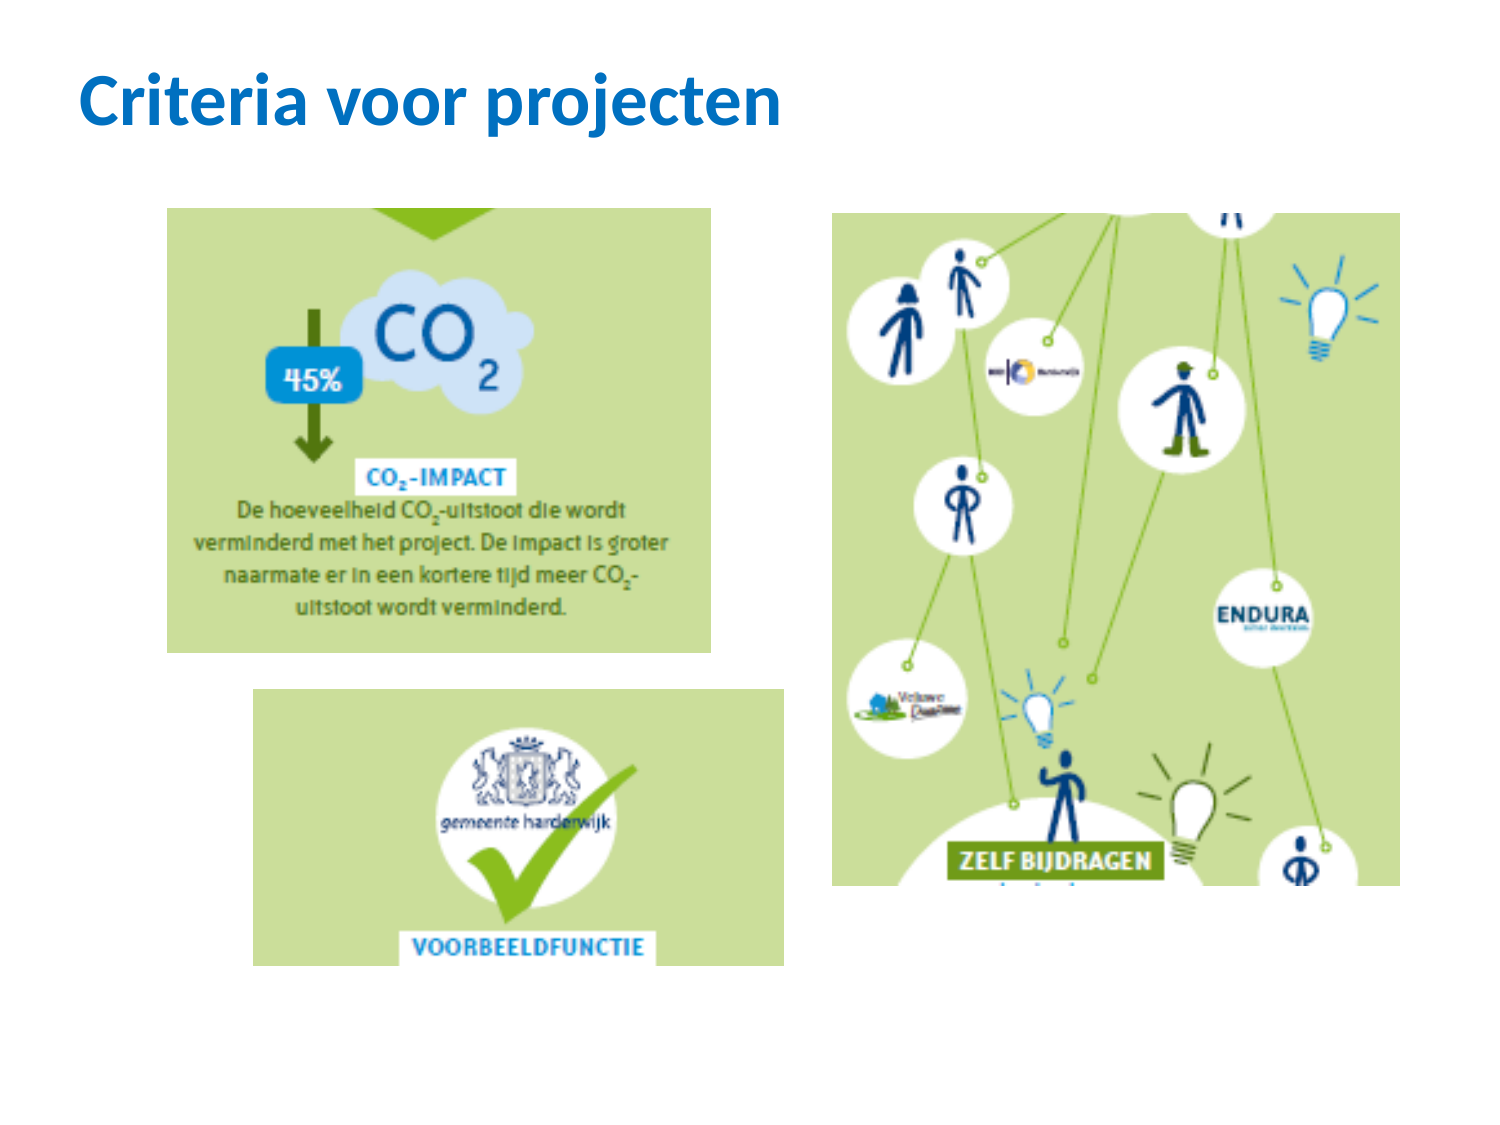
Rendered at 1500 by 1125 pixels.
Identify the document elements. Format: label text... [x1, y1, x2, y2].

picture [832, 212, 1400, 886]
picture [167, 207, 712, 653]
picture [253, 689, 784, 966]
text_box Criteria voor projecten [64, 42, 1365, 148]
